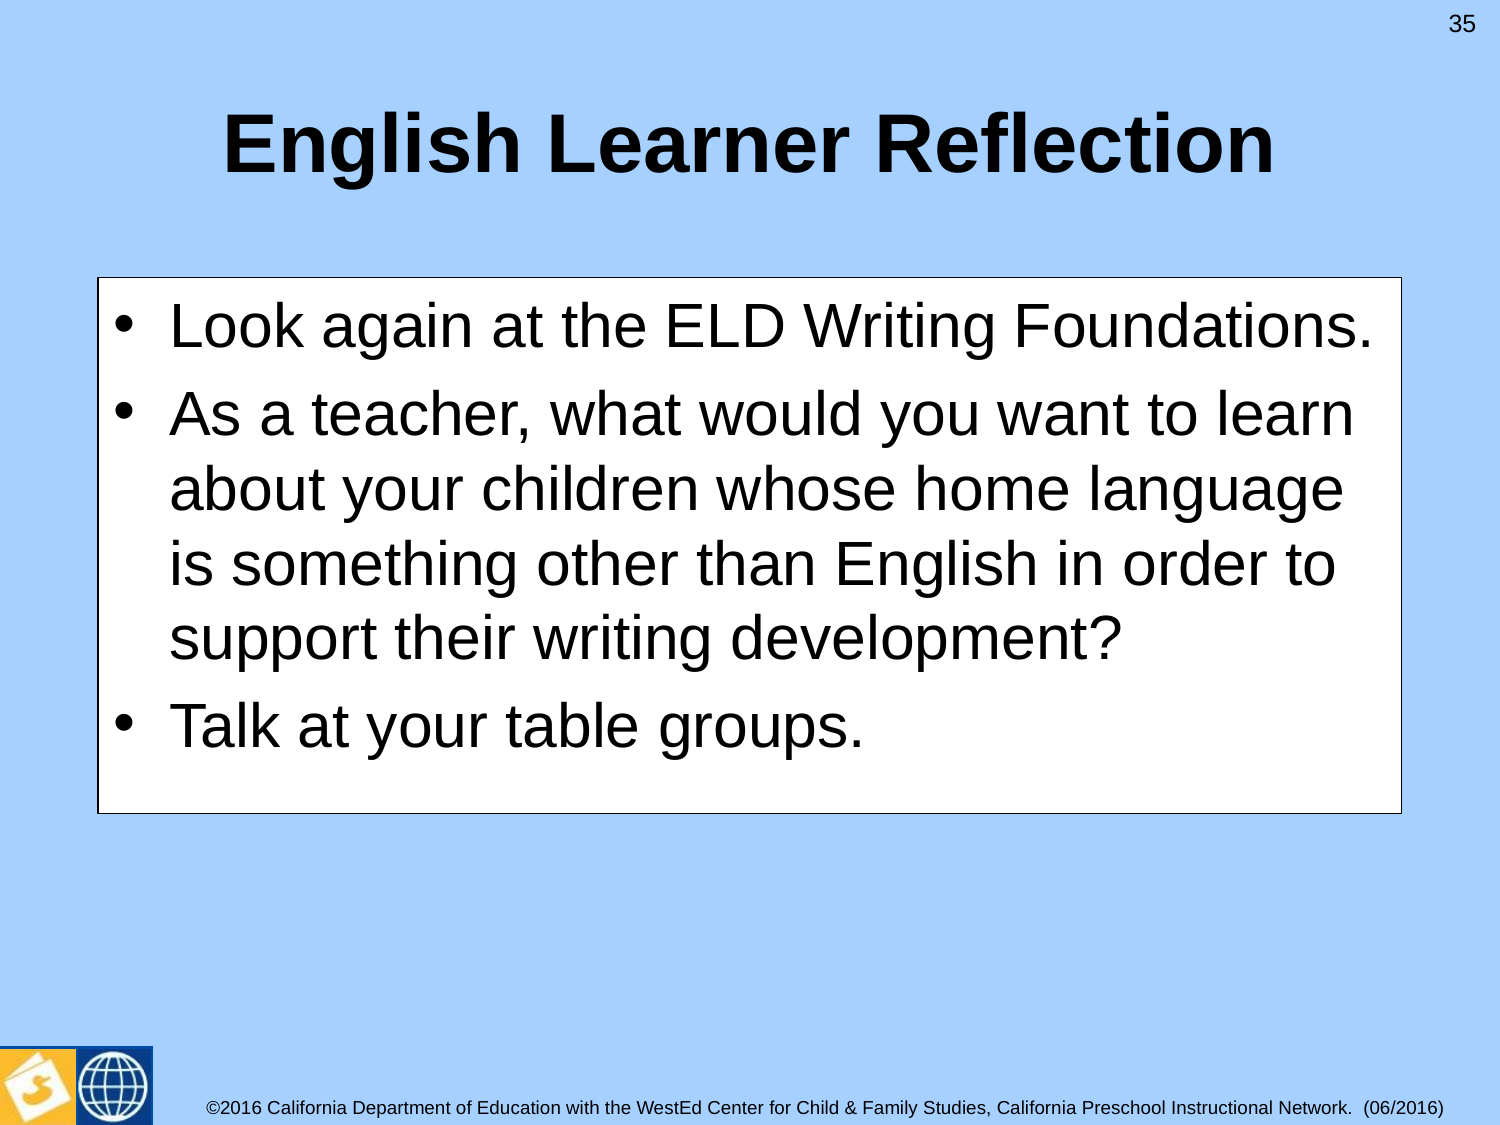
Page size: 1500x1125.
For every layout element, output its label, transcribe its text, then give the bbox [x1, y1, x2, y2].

title English Learner Reflection [75, 45, 1425, 233]
slide_number 35 [1425, 0, 1500, 60]
picture [78, 1049, 151, 1125]
picture [0, 1049, 76, 1125]
list Look again at the ELD Writing Foundations. As a teacher, what would you want to learn about your children whose home language is something other than English in order to support their writing development? Talk at your table groups. [96, 276, 1404, 815]
